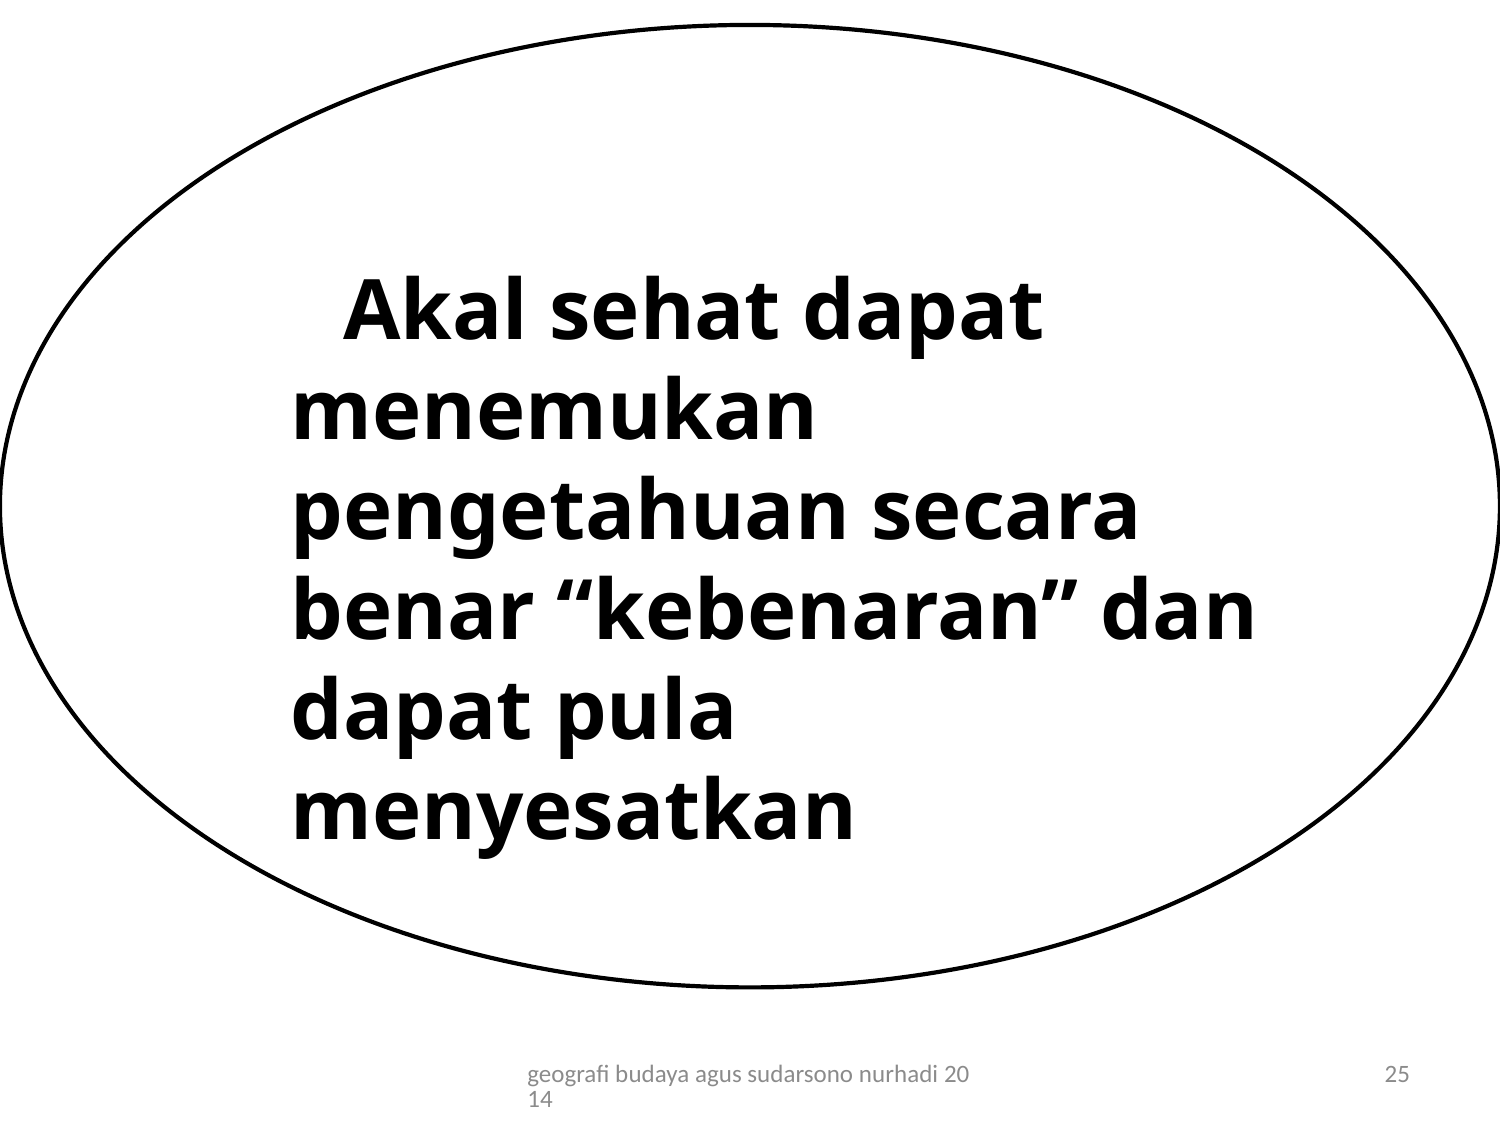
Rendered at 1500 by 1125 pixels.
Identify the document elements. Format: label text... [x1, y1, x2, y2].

footer geografi budaya agus sudarsono nurhadi 2014 [512, 1042, 988, 1103]
slide_number 25 [1074, 1042, 1425, 1103]
text_box Akal sehat dapat menemukan pengetahuan secara benar “kebenaran” dan dapat pula menyesatkan [0, 22, 1500, 990]
